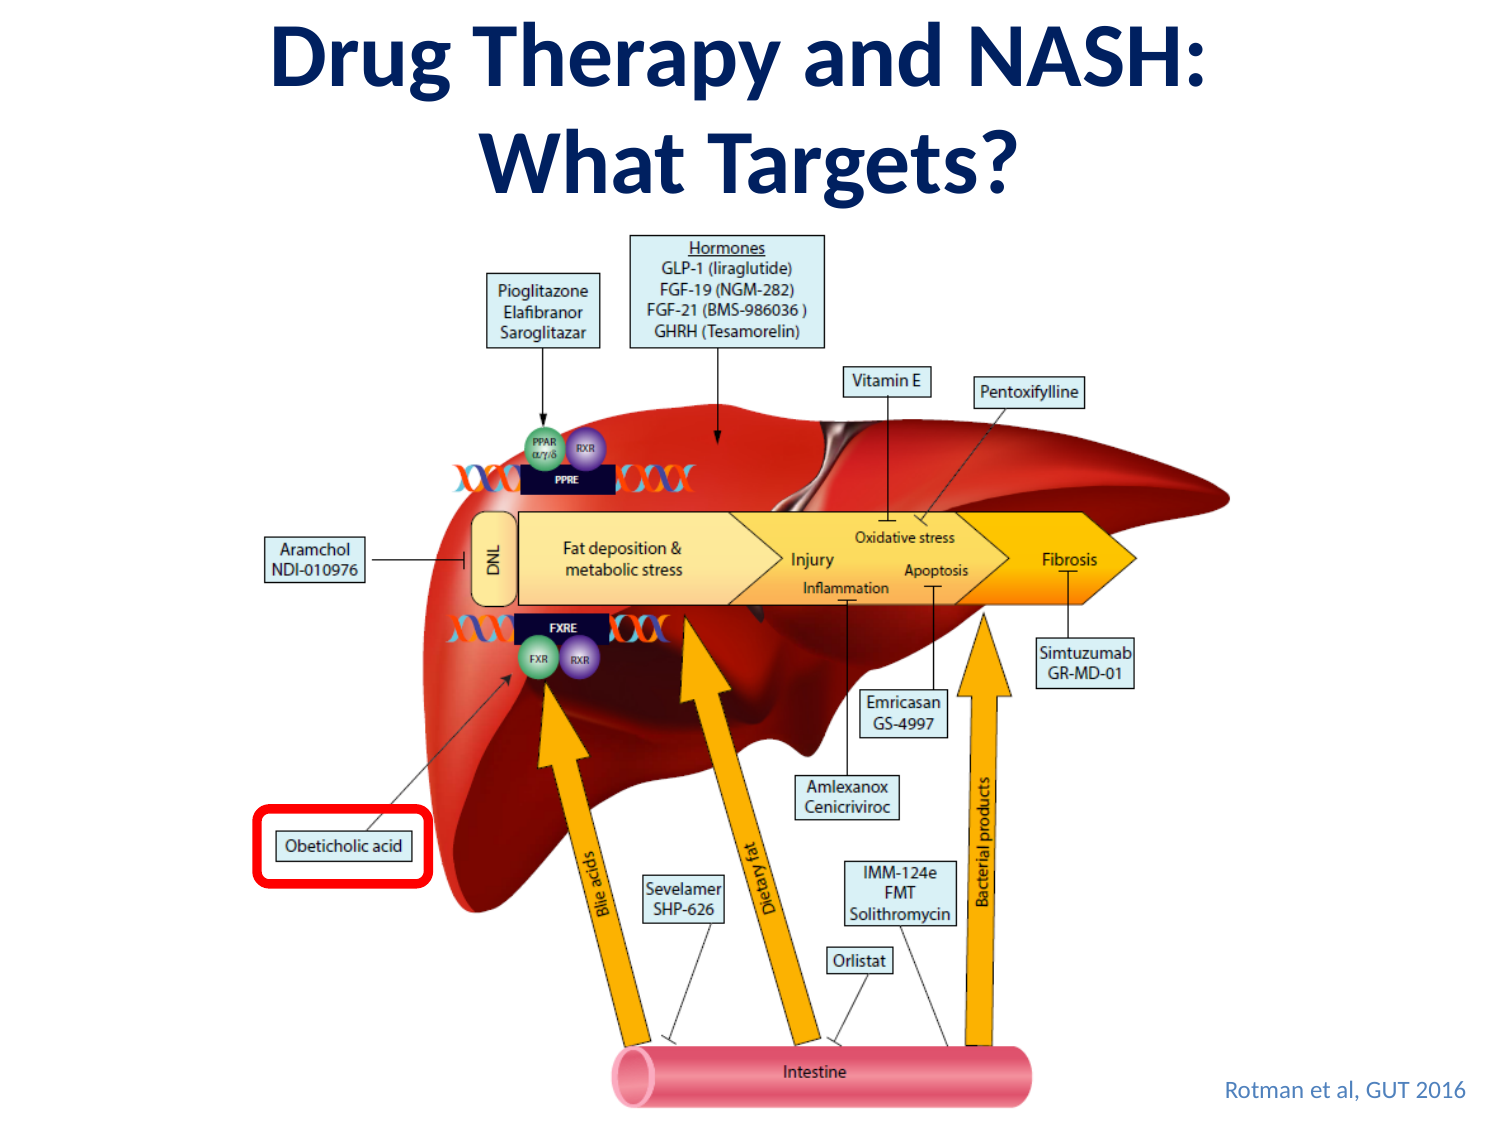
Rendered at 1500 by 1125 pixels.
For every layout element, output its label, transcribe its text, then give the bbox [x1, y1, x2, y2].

text_box Rotman et al, GUT 2016 [1246, 1066, 1482, 1112]
picture [235, 229, 1243, 1116]
text_box Drug Therapy and NASH: What Targets? [0, 0, 1500, 183]
